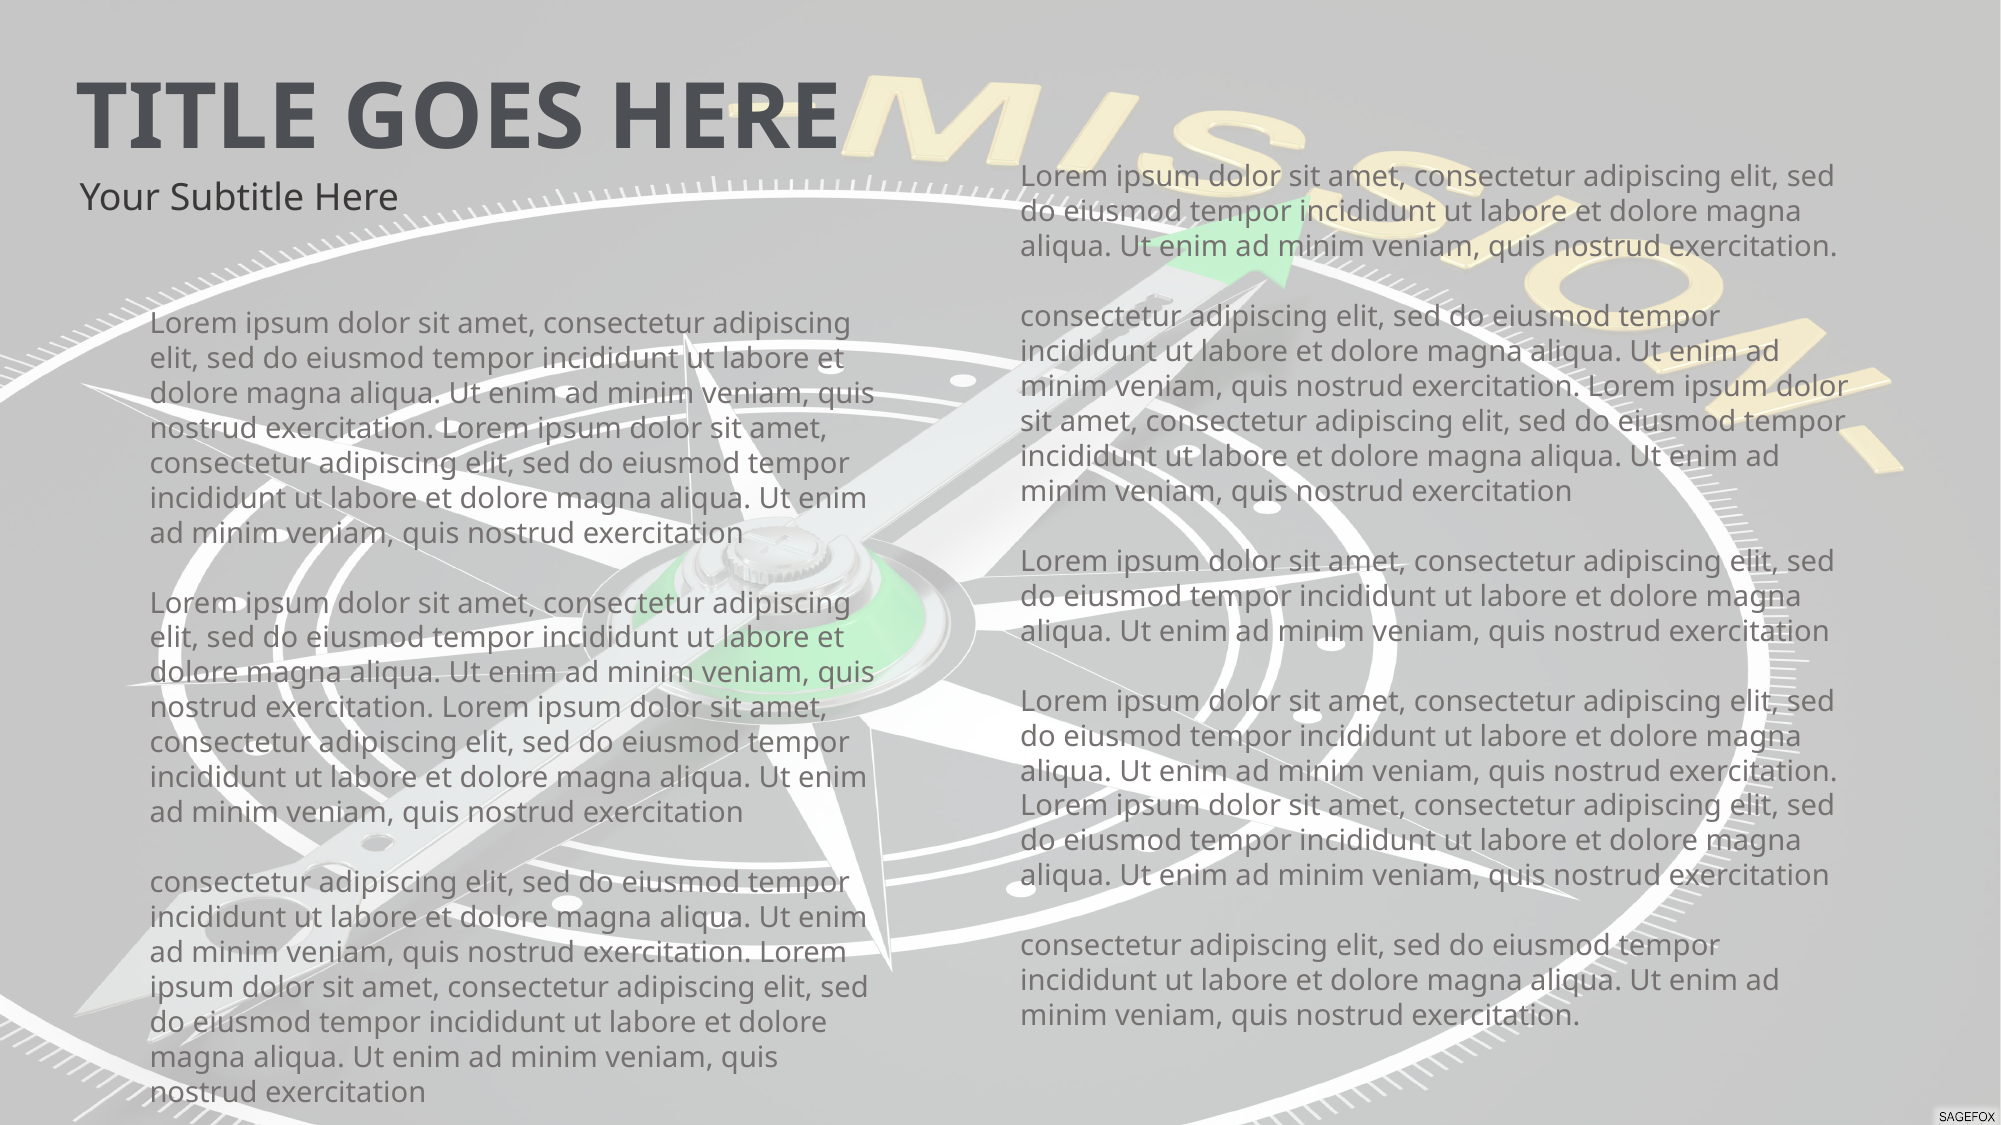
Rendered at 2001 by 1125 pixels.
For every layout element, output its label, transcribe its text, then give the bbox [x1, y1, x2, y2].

text_box Lorem ipsum dolor sit amet, consectetur adipiscing elit, sed do eiusmod tempor incididunt ut labore et dolore magna aliqua. Ut enim ad minim veniam, quis nostrud exercitation. consectetur adipiscing elit, sed do eiusmod tempor incididunt ut labore et dolore magna aliqua. Ut enim ad minim veniam, quis nostrud exercitation. Lorem ipsum dolor sit amet, consectetur adipiscing elit, sed do eiusmod tempor incididunt ut labore et dolore magna aliqua. Ut enim ad minim veniam, quis nostrud exercitation Lorem ipsum dolor sit amet, consectetur adipiscing elit, sed do eiusmod tempor incididunt ut labore et dolore magna aliqua. Ut enim ad minim veniam, quis nostrud exercitation Lorem ipsum dolor sit amet, consectetur adipiscing elit, sed do eiusmod tempor incididunt ut labore et dolore magna aliqua. Ut enim ad minim veniam, quis nostrud exercitation. Lorem ipsum dolor sit amet, consectetur adipiscing elit, sed do eiusmod tempor incididunt ut labore et dolore magna aliqua. Ut enim ad minim veniam, quis nostrud exercitation consectetur adipiscing elit, sed do eiusmod tempor incididunt ut labore et dolore magna aliqua. Ut enim ad minim veniam, quis nostrud exercitation. [1005, 150, 1876, 1039]
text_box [60, 49, 1020, 227]
picture [1936, 1111, 1997, 1125]
text_box Lorem ipsum dolor sit amet, consectetur adipiscing elit, sed do eiusmod tempor incididunt ut labore et dolore magna aliqua. Ut enim ad minim veniam, quis nostrud exercitation. Lorem ipsum dolor sit amet, consectetur adipiscing elit, sed do eiusmod tempor incididunt ut labore et dolore magna aliqua. Ut enim ad minim veniam, quis nostrud exercitation Lorem ipsum dolor sit amet, consectetur adipiscing elit, sed do eiusmod tempor incididunt ut labore et dolore magna aliqua. Ut enim ad minim veniam, quis nostrud exercitation. Lorem ipsum dolor sit amet, consectetur adipiscing elit, sed do eiusmod tempor incididunt ut labore et dolore magna aliqua. Ut enim ad minim veniam, quis nostrud exercitation consectetur adipiscing elit, sed do eiusmod tempor incididunt ut labore et dolore magna aliqua. Ut enim ad minim veniam, quis nostrud exercitation. Lorem ipsum dolor sit amet, consectetur adipiscing elit, sed do eiusmod tempor incididunt ut labore et dolore magna aliqua. Ut enim ad minim veniam, quis nostrud exercitation [134, 296, 897, 1125]
